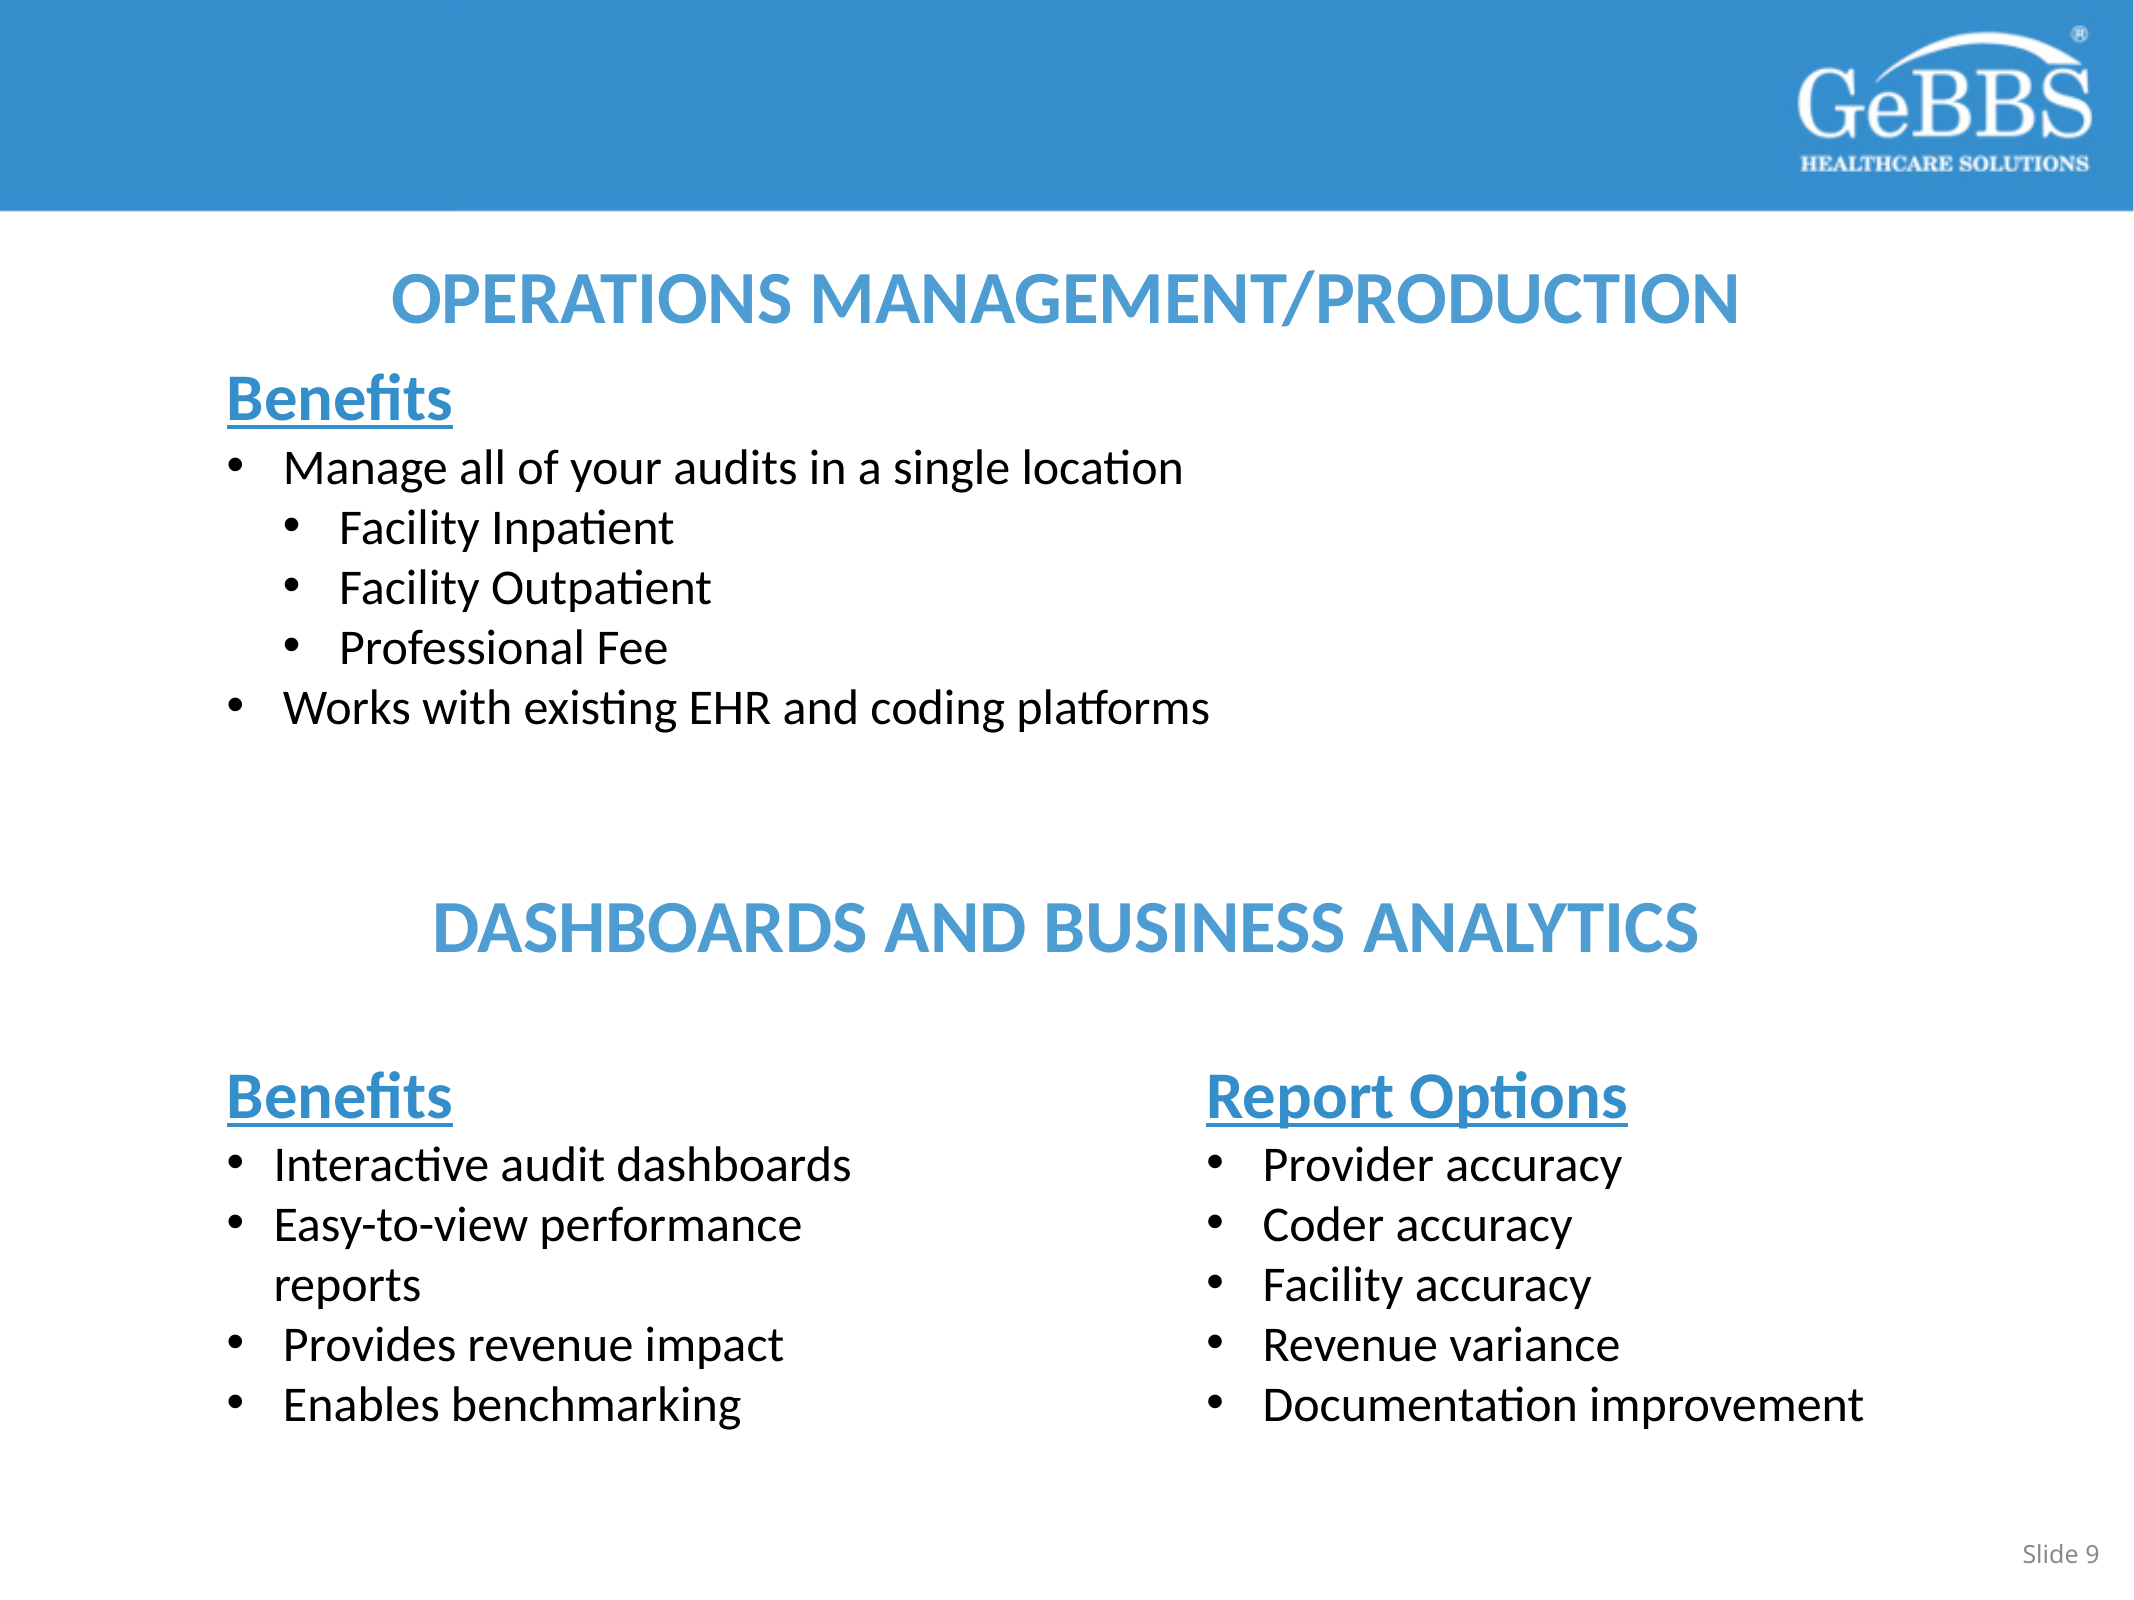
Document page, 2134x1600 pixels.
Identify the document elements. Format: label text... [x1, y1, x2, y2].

text_box Dashboards and Business Analytics [0, 869, 2134, 975]
picture [0, 975, 2134, 1600]
picture [0, 346, 2134, 869]
text_box Benefits Manage all of your audits in a single location Facility Inpatient Facility Outpatient Professional Fee Works with existing EHR and coding platforms [211, 346, 1975, 742]
text_box Report Options Provider accuracy Coder accuracy Facility accuracy Revenue variance Documentation improvement [1191, 1044, 1945, 1499]
text_box Operations Management/Production [0, 240, 2134, 346]
picture [0, 0, 2134, 240]
text_box Benefits Interactive audit dashboards Easy-to-view performance reports Provides revenue impact Enables benchmarking [211, 1044, 965, 1439]
